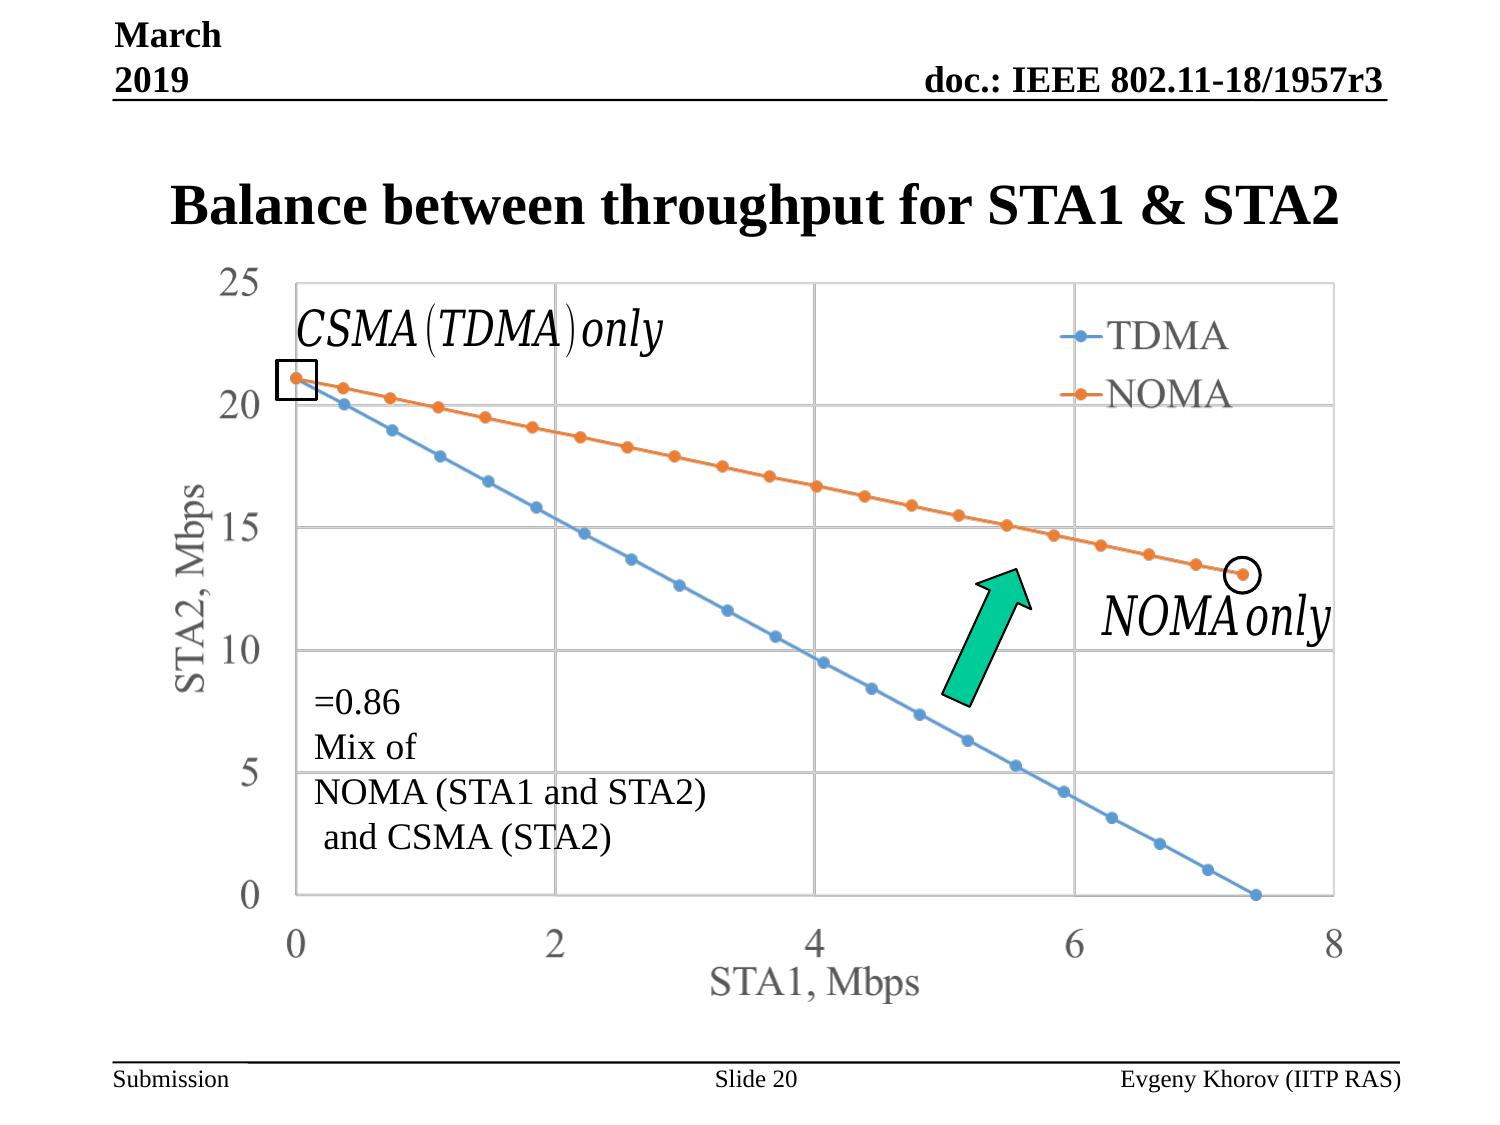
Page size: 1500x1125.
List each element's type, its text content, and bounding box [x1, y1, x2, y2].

footer Evgeny Khorov (IITP RAS) [949, 1061, 1402, 1093]
slide_number Slide 20 [712, 1061, 800, 1093]
picture [138, 249, 1362, 1008]
text_box Balance between throughput for STA1 & STA2 [118, 113, 1394, 289]
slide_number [114, 54, 265, 101]
